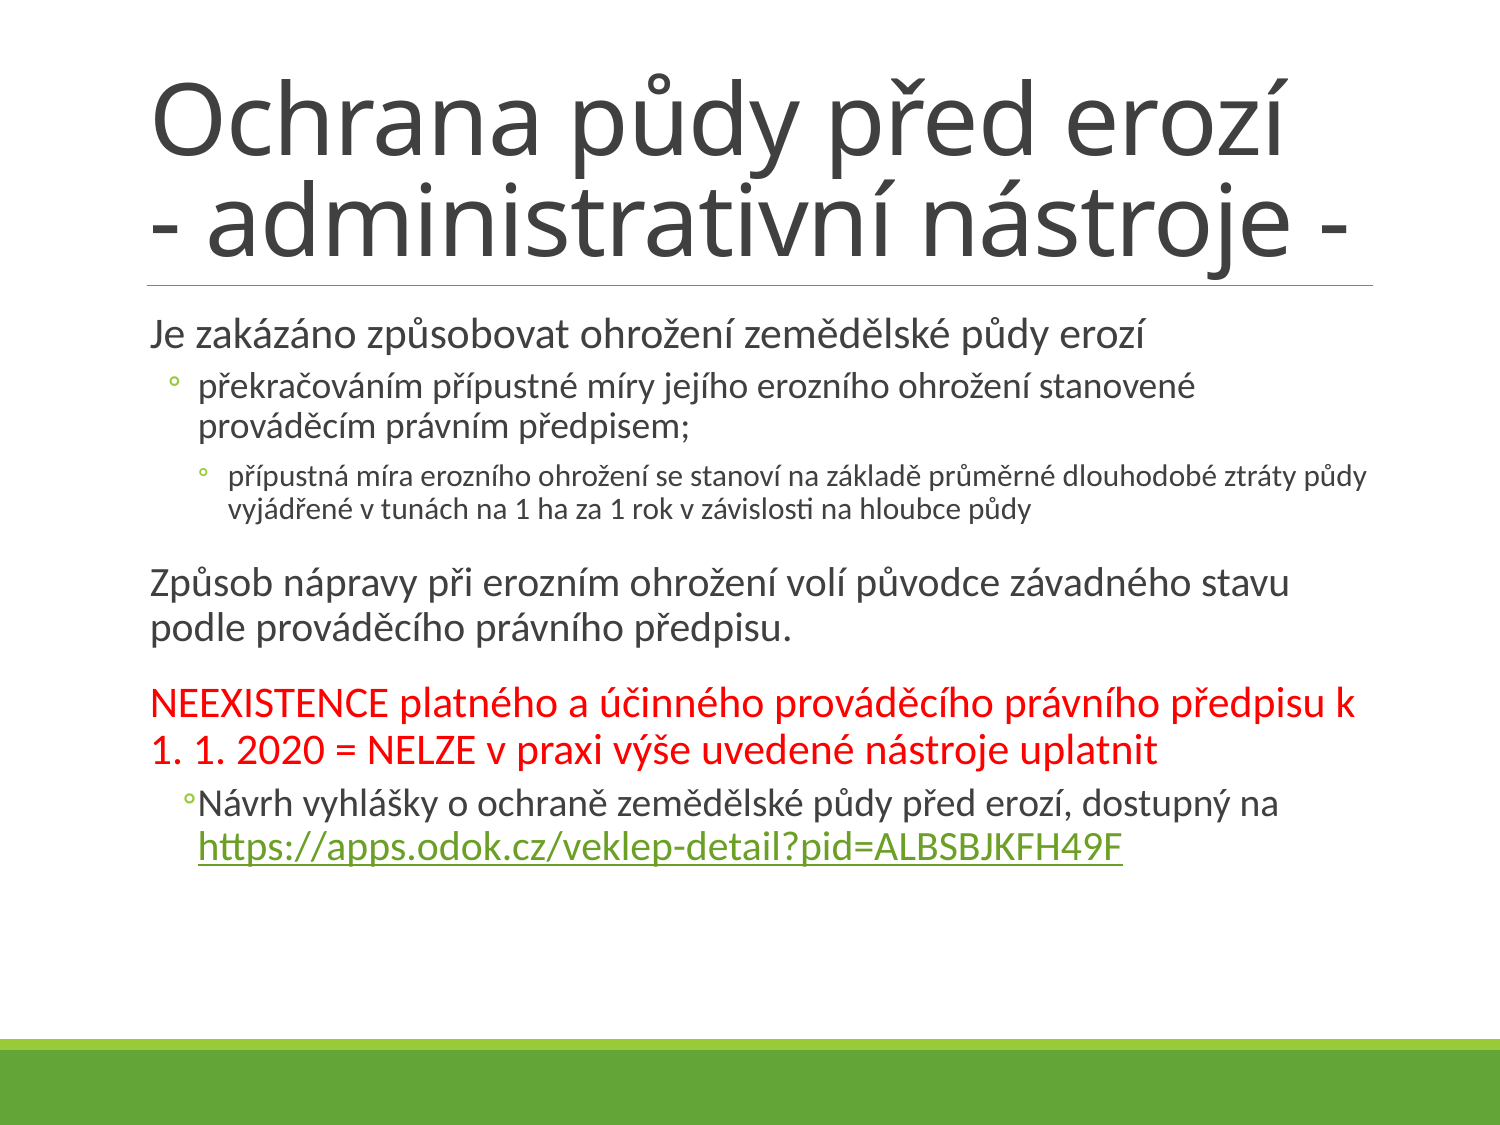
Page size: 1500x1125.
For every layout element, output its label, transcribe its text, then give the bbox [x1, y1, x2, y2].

list Je zakázáno způsobovat ohrožení zemědělské půdy erozí překračováním přípustné míry jejího erozního ohrožení stanovené prováděcím právním předpisem; přípustná míra erozního ohrožení se stanoví na základě průměrné dlouhodobé ztráty půdy vyjádřené v tunách na 1 ha za 1 rok v závislosti na hloubce půdy Způsob nápravy při erozním ohrožení volí původce závadného stavu podle prováděcího právního předpisu. NEEXISTENCE platného a účinného prováděcího právního předpisu k 1. 1. 2020 = NELZE v praxi výše uvedené nástroje uplatnit Návrh vyhlášky o ochraně zemědělské půdy před erozí, dostupný na https://apps.odok.cz/veklep-detail?pid=ALBSBJKFH49F [134, 302, 1373, 963]
title Ochrana půdy před erozí - administrativní nástroje - [134, 47, 1373, 285]
